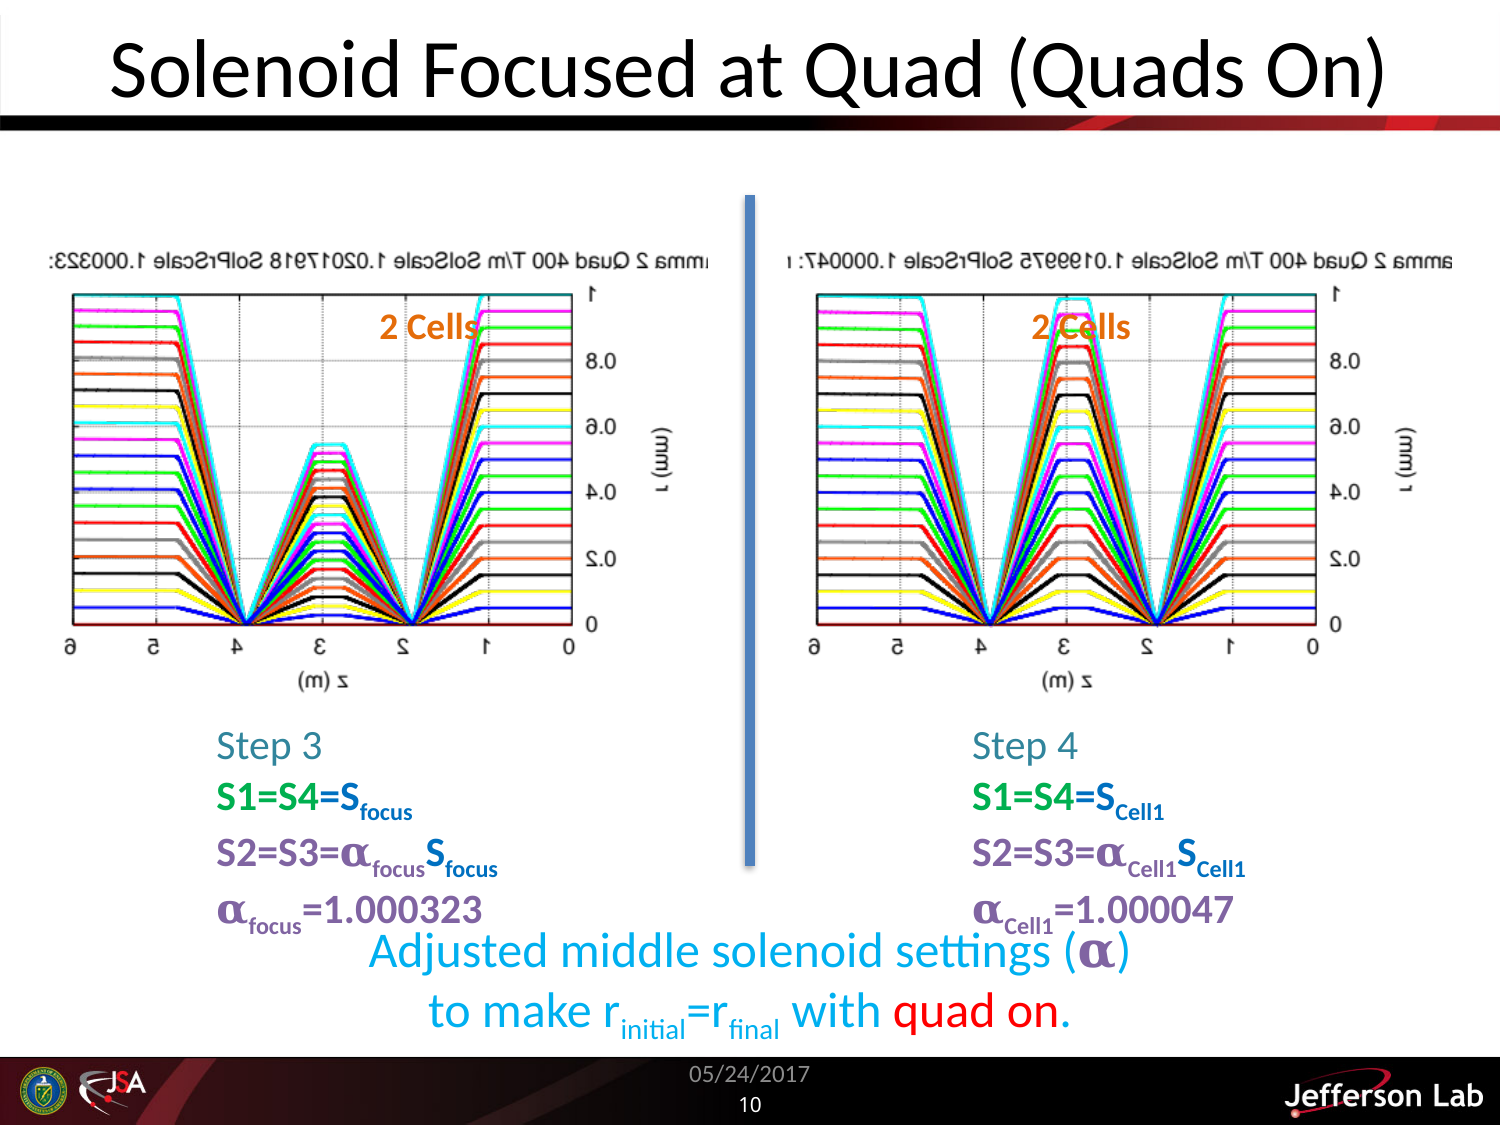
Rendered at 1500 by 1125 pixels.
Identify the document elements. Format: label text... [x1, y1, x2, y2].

footer 05/24/2017 [512, 1053, 988, 1103]
text_box Step 4 S1=S4=SCell1 S2=S3=𝛂Cell1SCell1 𝛂Cell1=1.000047 [957, 710, 1278, 947]
title Solenoid Focused at Quad (Quads On) [75, 31, 1425, 98]
text_box Adjusted middle solenoid settings (𝛂) to make rinitial=rfinal with quad on. [341, 909, 1159, 1053]
slide_number 10 [575, 1090, 925, 1122]
text_box Step 3 S1=S4=Sfocus S2=S3=𝛂focusSfocus 𝛂focus=1.000323 [201, 710, 551, 947]
picture [0, 0, 1500, 1125]
